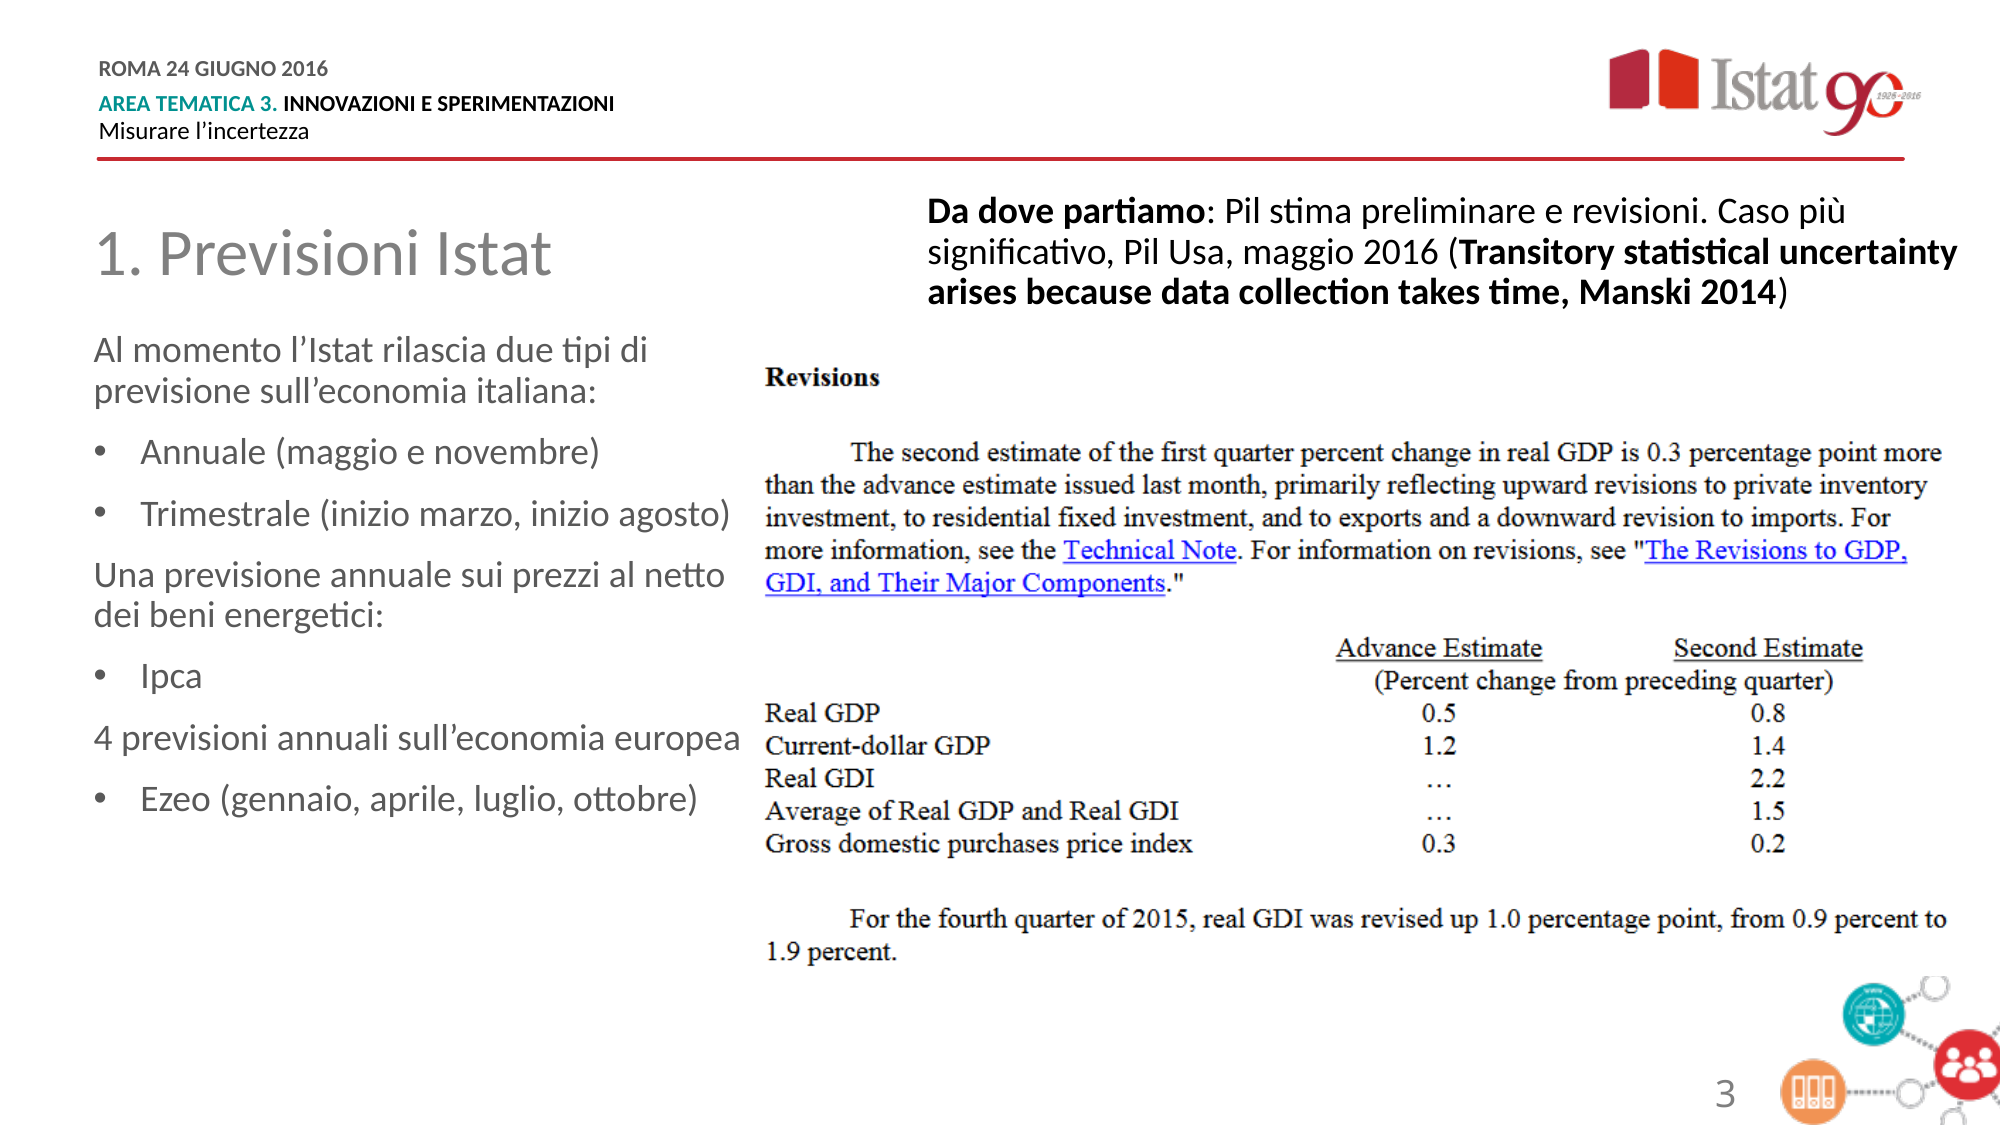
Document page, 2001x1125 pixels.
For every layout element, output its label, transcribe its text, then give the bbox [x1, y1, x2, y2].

picture [1602, 29, 1928, 159]
picture [754, 355, 1966, 976]
text_box Al momento l’Istat rilascia due tipi di previsione sull’economia italiana: Annuale (maggio e novembre) Trimestrale (inizio marzo, inizio agosto) Una previsione annuale sui prezzi al netto dei beni energetici: Ipca 4 previsioni annuali sull’economia europea Ezeo (gennaio, aprile, luglio, ottobre) [93, 331, 761, 832]
title 1. Previsioni Istat [93, 209, 927, 331]
slide_number 3 [1633, 1062, 1752, 1116]
text_box Da dove partiamo: Pil stima preliminare e revisioni. Caso più significativo, Pil Usa, maggio 2016 (Transitory statistical uncertainty arises because data collection takes time, Manski 2014) [927, 191, 1966, 331]
